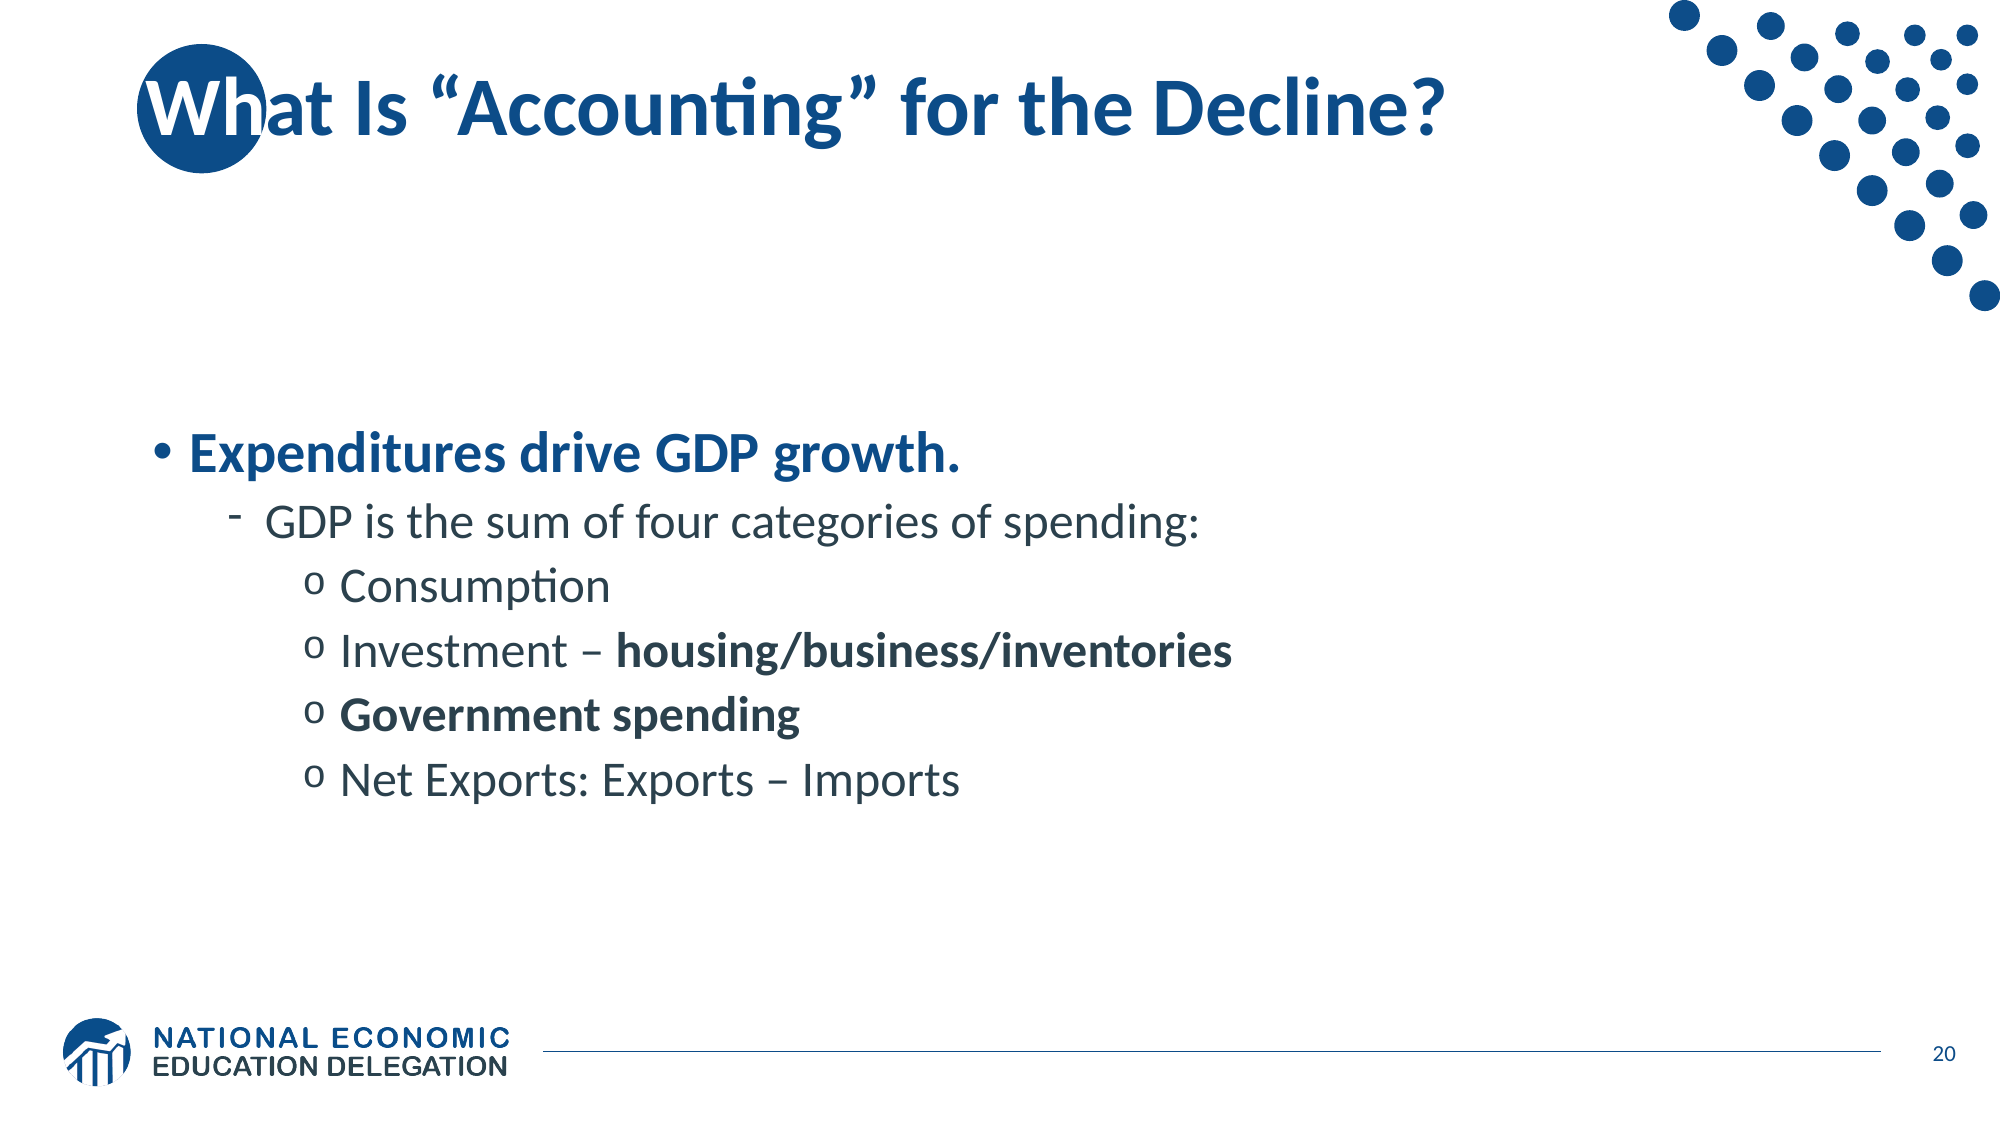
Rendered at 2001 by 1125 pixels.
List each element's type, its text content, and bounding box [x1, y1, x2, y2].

picture [55, 1013, 520, 1091]
slide_number 20 [1521, 1022, 1972, 1082]
title What Is “Accounting” for the Decline? [130, 0, 1856, 218]
list Expenditures drive GDP growth. GDP is the sum of four categories of spending: Consumption Investment – housing/business/inventories Government spending Net Exports: Exports – Imports [137, 257, 1863, 972]
